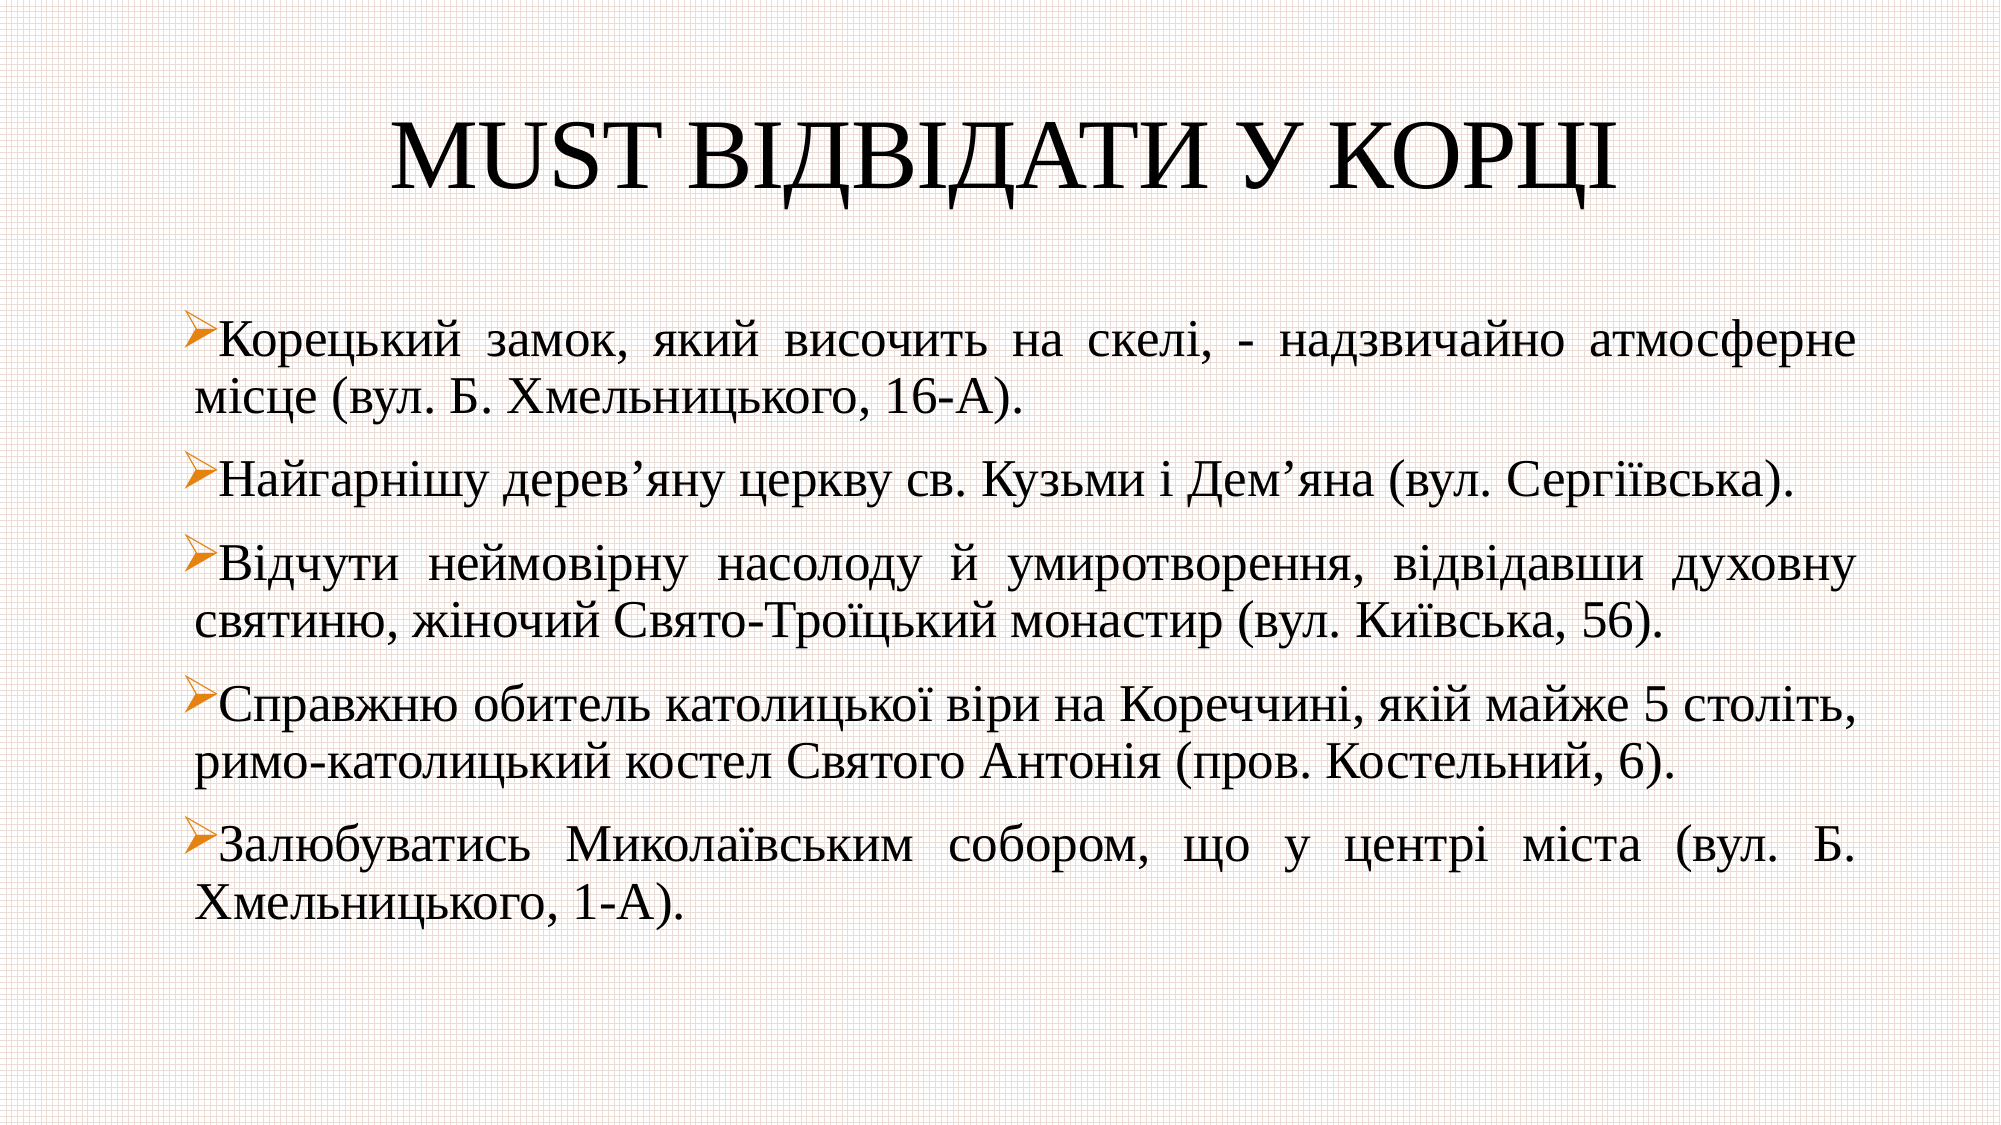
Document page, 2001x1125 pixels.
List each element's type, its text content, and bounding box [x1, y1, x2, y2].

title MUST ВІДВІДАТИ У КОРЦІ [180, 47, 1830, 217]
list Корецький замок, який височить на скелі, - надзвичайно атмосферне місце (вул. Б. Хмельницького, 16-А). Найгарнішу дерев’яну церкву св. Кузьми і Дем’яна (вул. Сергіївська). Відчути неймовірну насолоду й умиротворення, відвідавши духовну святиню, жіночий Свято-Троїцький монастир (вул. Київська, 56). Справжню обитель католицької віри на Кореччині, якій майже 5 століть, римо-католицький костел Святого Антонія (пров. Костельний, 6). Залюбуватись Миколаївським собором, що у центрі міста (вул. Б. Хмельницького, 1-А). [180, 302, 1858, 963]
